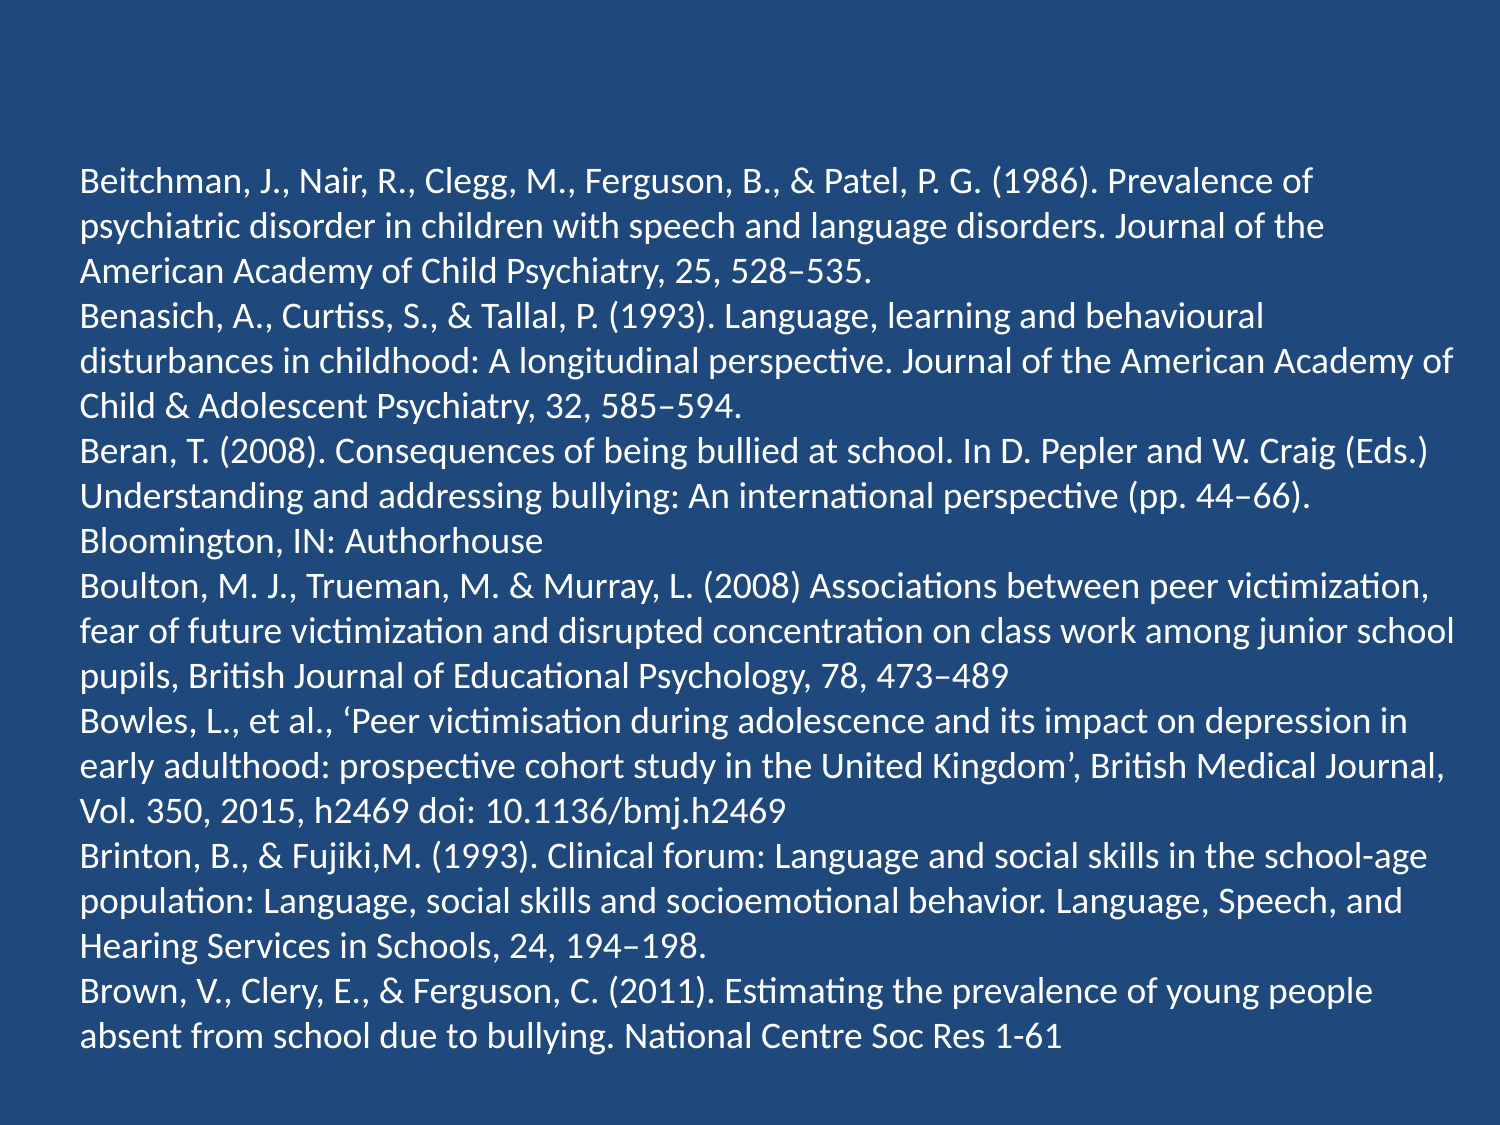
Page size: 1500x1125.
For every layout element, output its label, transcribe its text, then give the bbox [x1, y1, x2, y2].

text_box Beitchman, J., Nair, R., Clegg, M., Ferguson, B., & Patel, P. G. (1986). Prevalence of psychiatric disorder in children with speech and language disorders. Journal of the American Academy of Child Psychiatry, 25, 528–535. Benasich, A., Curtiss, S., & Tallal, P. (1993). Language, learning and behavioural disturbances in childhood: A longitudinal perspective. Journal of the American Academy of Child & Adolescent Psychiatry, 32, 585–594. Beran, T. (2008). Consequences of being bullied at school. In D. Pepler and W. Craig (Eds.) Understanding and addressing bullying: An international perspective (pp. 44–66). Bloomington, IN: Authorhouse Boulton, M. J., Trueman, M. & Murray, L. (2008) Associations between peer victimization, fear of future victimization and disrupted concentration on class work among junior school pupils, British Journal of Educational Psychology, 78, 473–489 Bowles, L., et al., ‘Peer victimisation during adolescence and its impact on depression in early adulthood: prospective cohort study in the United Kingdom’, British Medical Journal, Vol. 350, 2015, h2469 doi: 10.1136/bmj.h2469 Brinton, B., & Fujiki,M. (1993). Clinical forum: Language and social skills in the school-age population: Language, social skills and socioemotional behavior. Language, Speech, and Hearing Services in Schools, 24, 194–198. Brown, V., Clery, E., & Ferguson, C. (2011). Estimating the prevalence of young people absent from school due to bullying. National Centre Soc Res 1-61 [64, 148, 1483, 1064]
